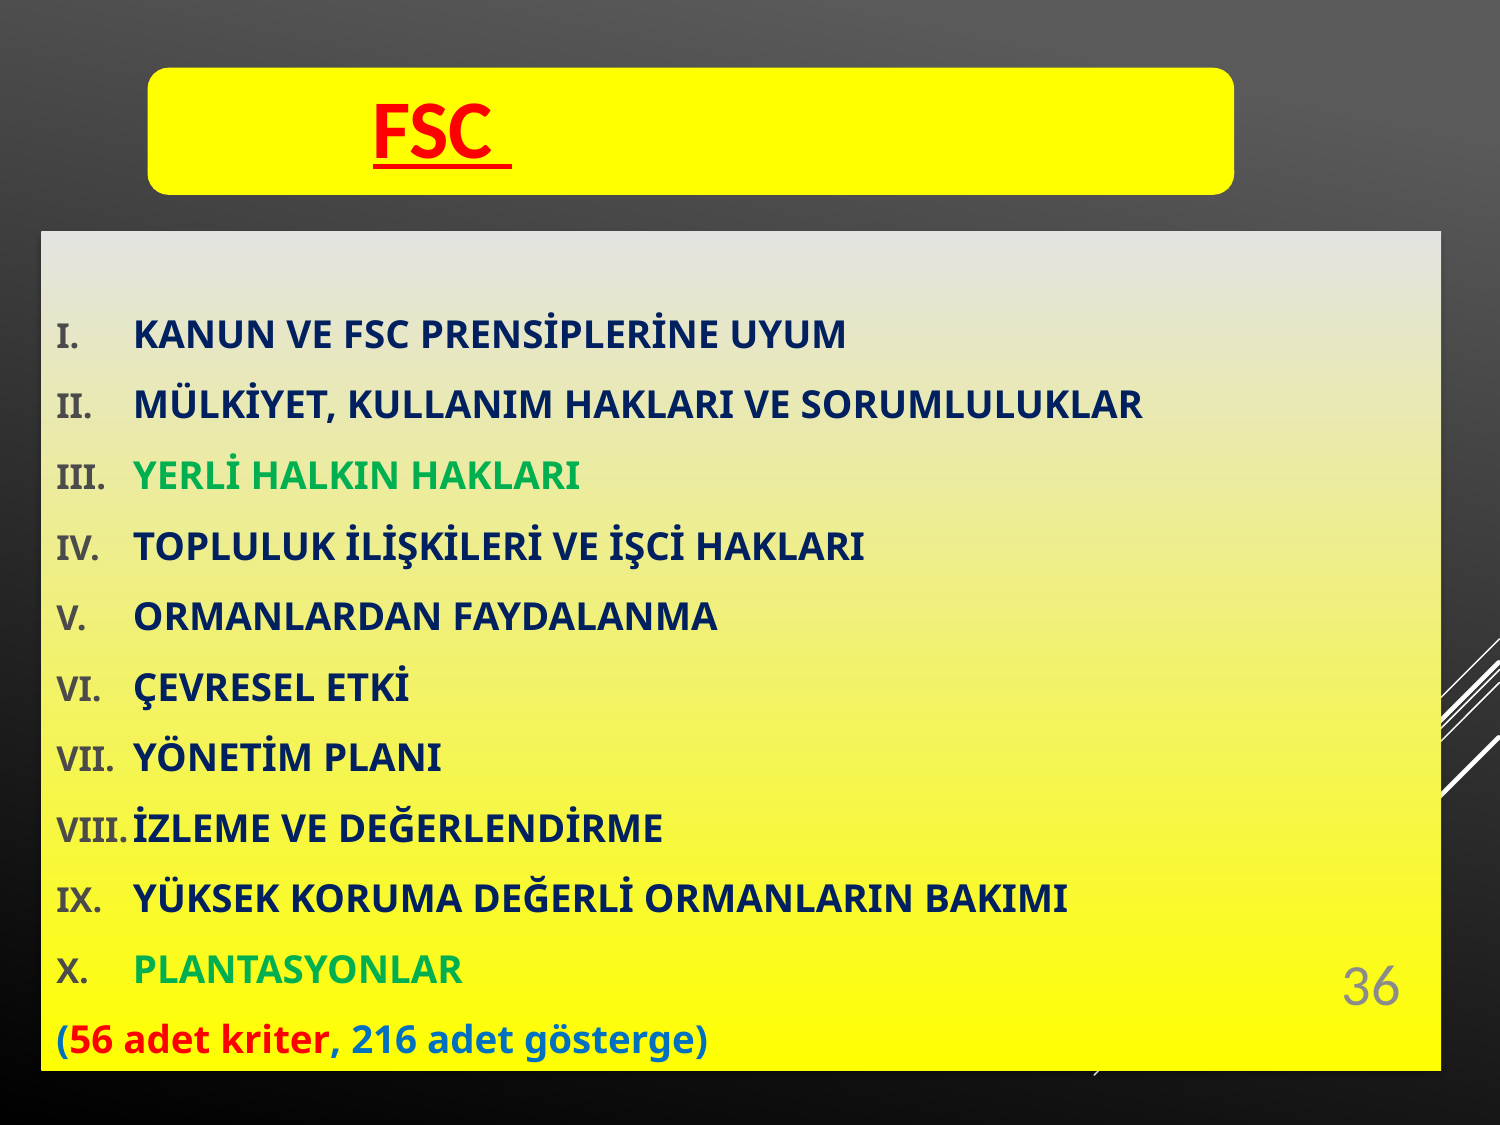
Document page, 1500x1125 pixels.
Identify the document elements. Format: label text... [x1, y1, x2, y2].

list KANUN VE FSC PRENSİPLERİNE UYUM MÜLKİYET, KULLANIM HAKLARI VE SORUMLULUKLAR YERLİ HALKIN HAKLARI TOPLULUK İLİŞKİLERİ VE İŞCİ HAKLARI ORMANLARDAN FAYDALANMA ÇEVRESEL ETKİ YÖNETİM PLANI İZLEME VE DEĞERLENDİRME YÜKSEK KORUMA DEĞERLİ ORMANLARIN BAKIMI PLANTASYONLAR (56 adet kriter, 216 adet gösterge) [41, 231, 1442, 1071]
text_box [147, 67, 1235, 196]
slide_number 36 [1275, 915, 1416, 1025]
